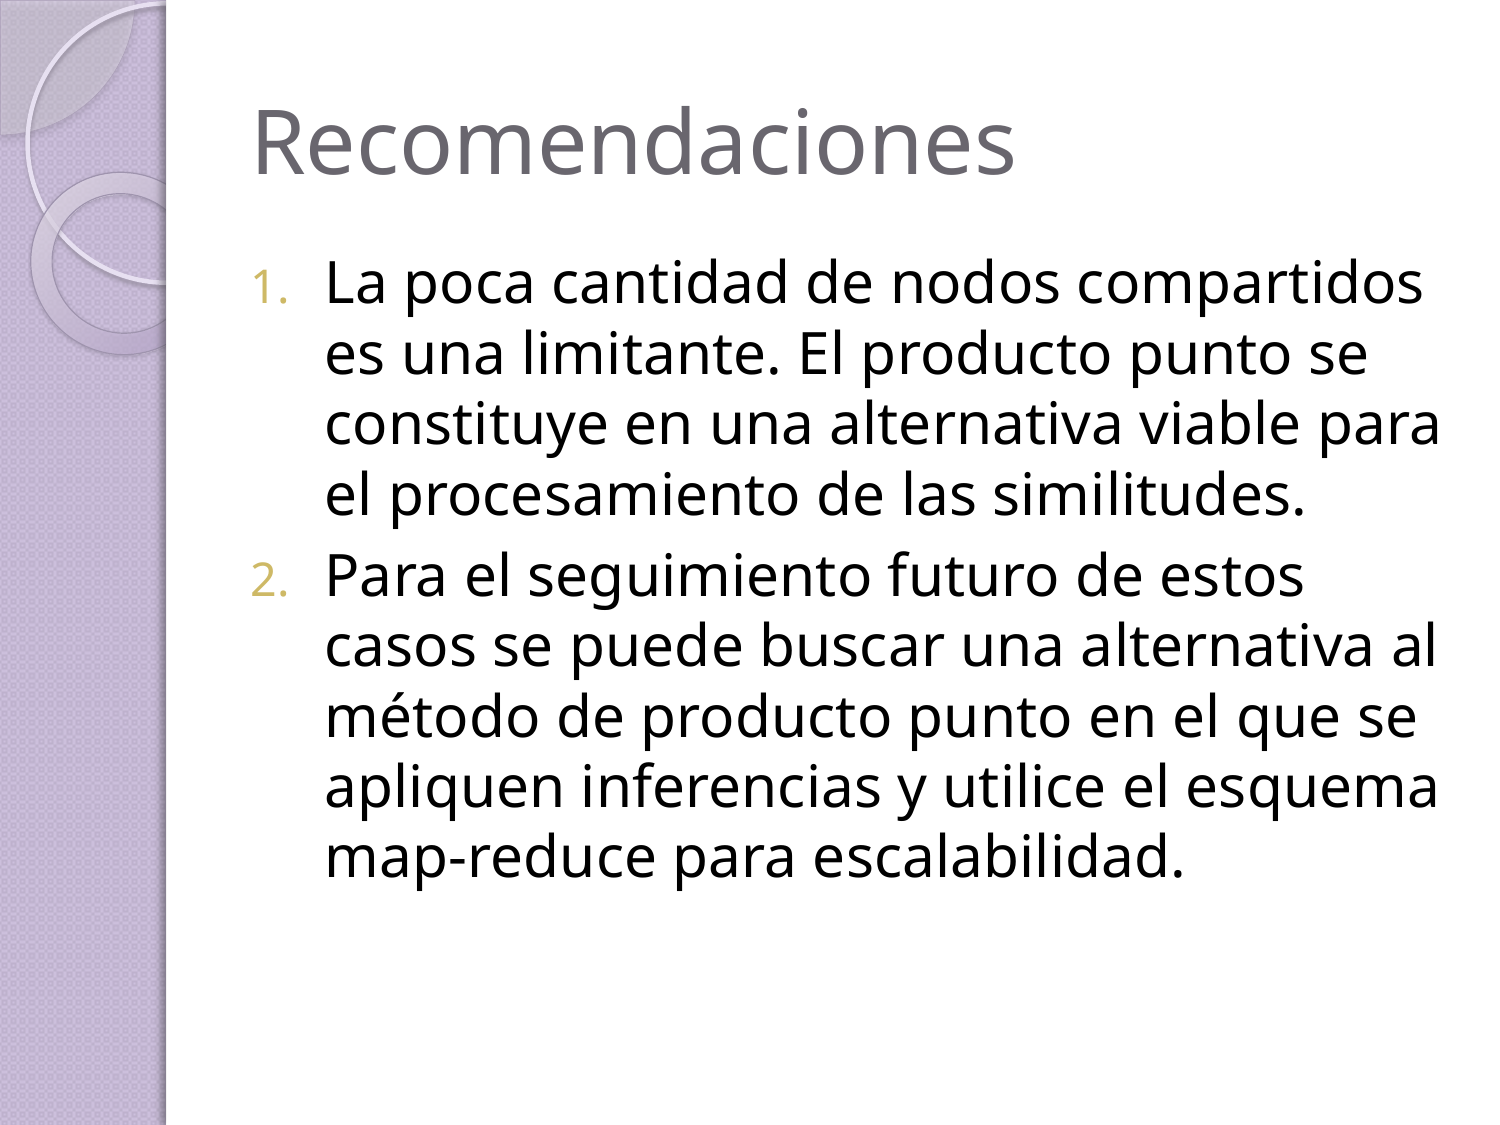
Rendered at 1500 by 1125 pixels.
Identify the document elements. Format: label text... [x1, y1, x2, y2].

list La poca cantidad de nodos compartidos es una limitante. El producto punto se constituye en una alternativa viable para el procesamiento de las similitudes. Para el seguimiento futuro de estos casos se puede buscar una alternativa al método de producto punto en el que se apliquen inferencias y utilice el esquema map-reduce para escalabilidad. [235, 237, 1466, 1026]
title Recomendaciones [235, 45, 1466, 233]
